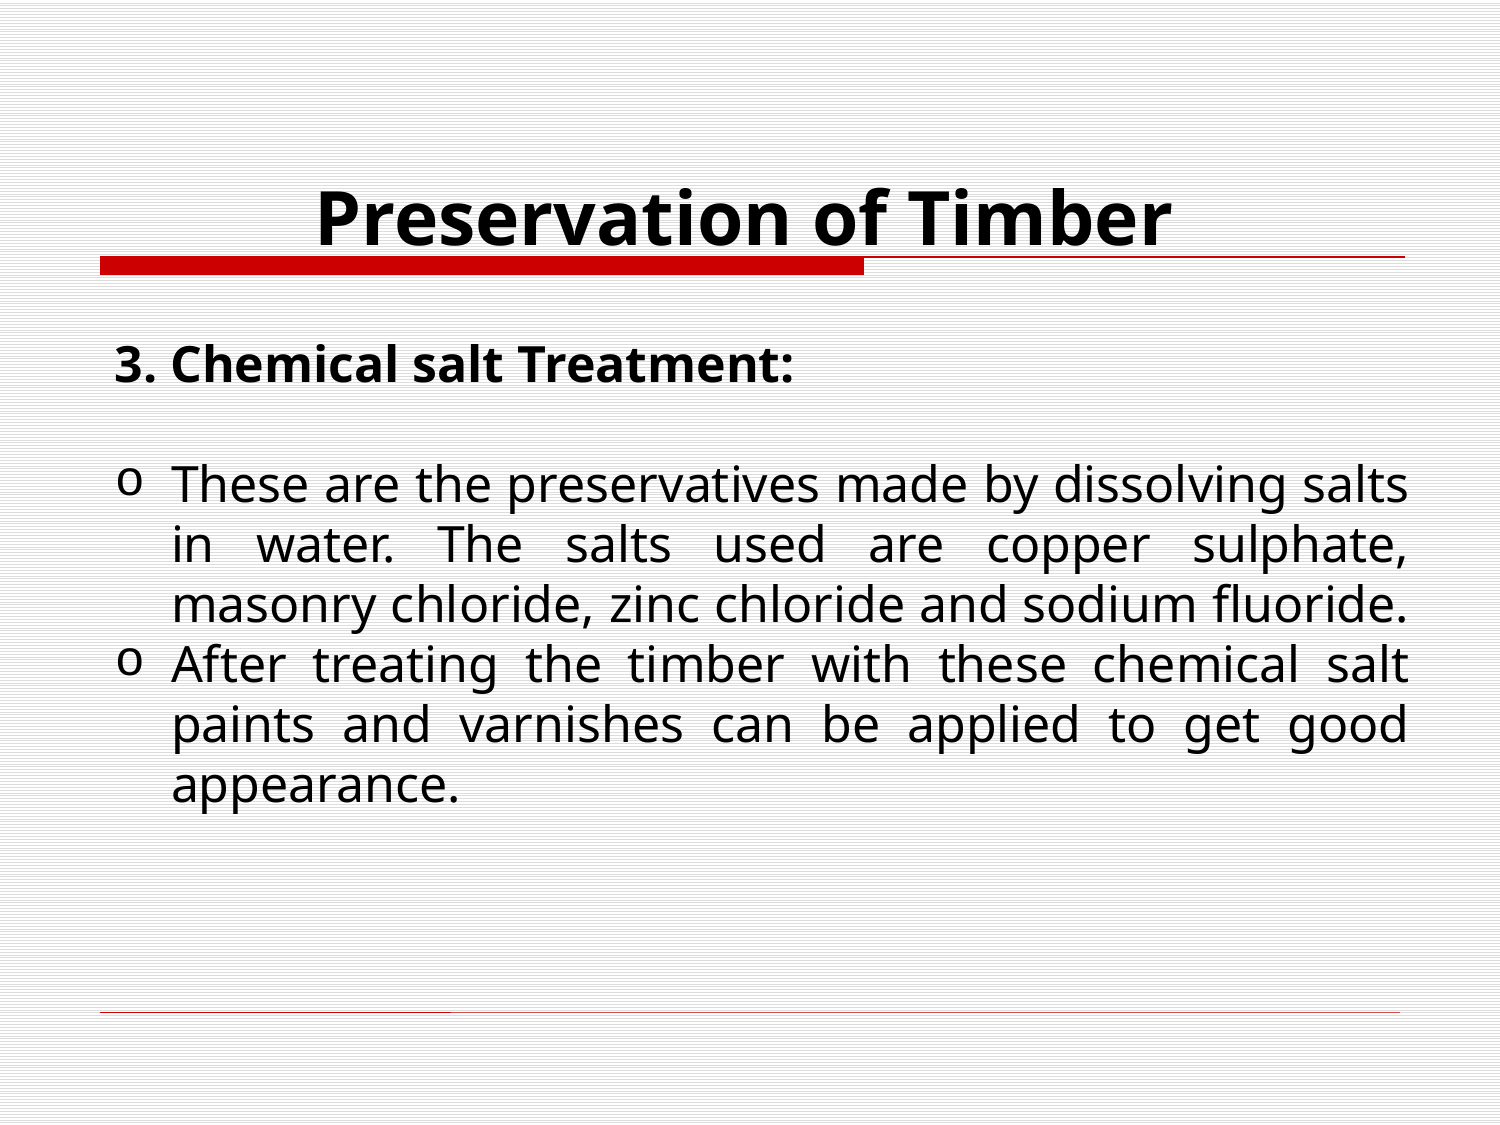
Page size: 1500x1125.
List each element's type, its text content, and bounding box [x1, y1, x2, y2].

text_box Preservation of Timber [299, 162, 1425, 368]
text_box 3. Chemical salt Treatment: These are the preservatives made by dissolving salts in water. The salts used are copper sulphate, masonry chloride, zinc chloride and sodium fluoride. After treating the timber with these chemical salt paints and varnishes can be applied to get good appearance. [99, 324, 1425, 820]
